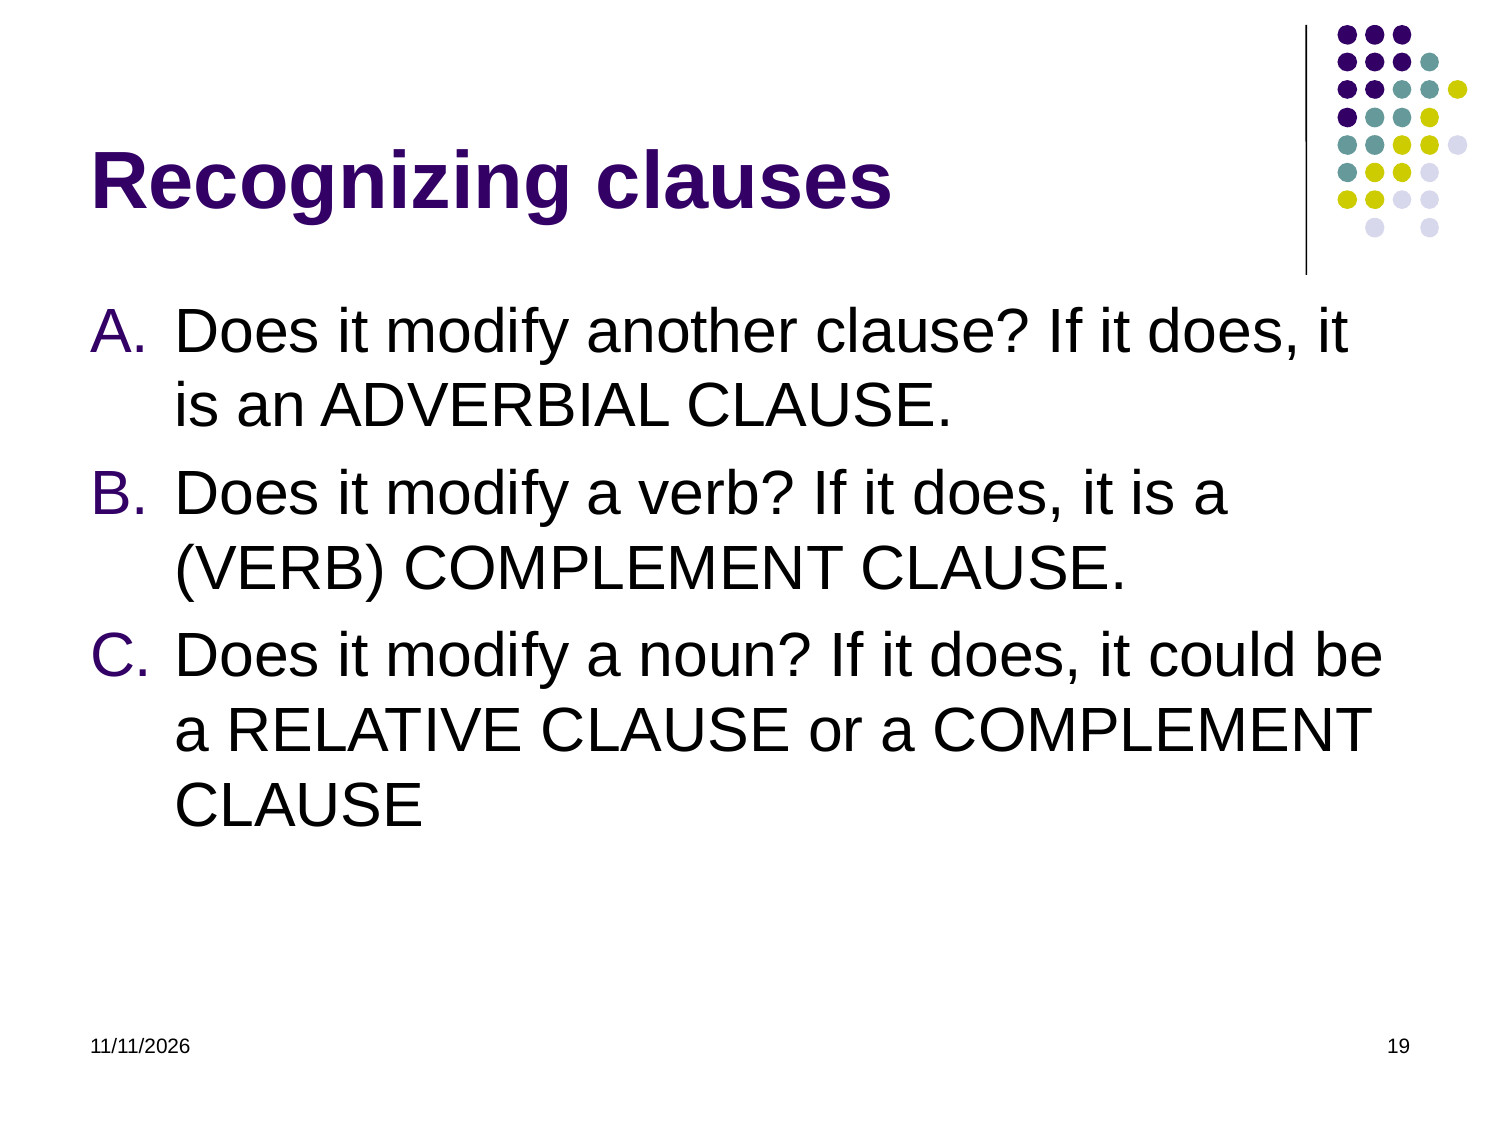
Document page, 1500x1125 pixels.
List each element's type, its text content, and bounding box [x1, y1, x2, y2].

title Recognizing clauses [75, 20, 1313, 233]
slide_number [75, 1025, 425, 1100]
list Does it modify another clause? If it does, it is an ADVERBIAL CLAUSE. Does it modify a verb? If it does, it is a (VERB) COMPLEMENT CLAUSE. Does it modify a noun? If it does, it could be a RELATIVE CLAUSE or a COMPLEMENT CLAUSE [75, 282, 1425, 1006]
slide_number 19 [1074, 1025, 1425, 1100]
